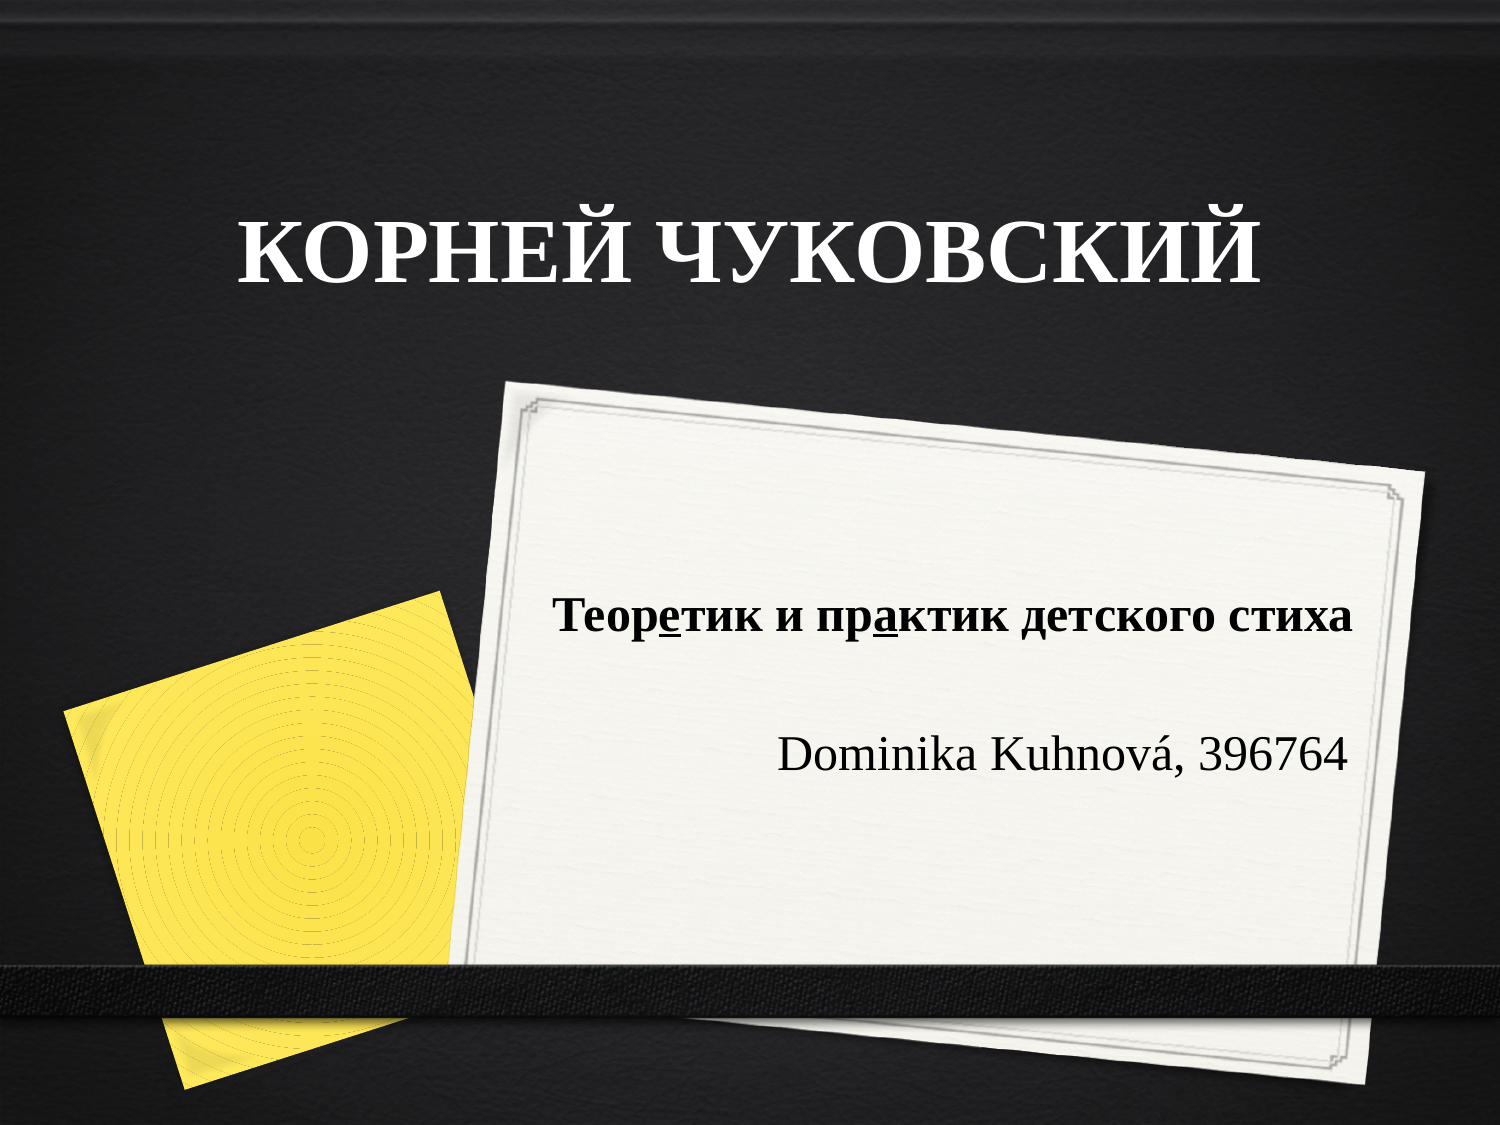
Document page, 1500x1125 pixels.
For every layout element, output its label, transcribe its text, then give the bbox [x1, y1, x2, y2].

picture [69, 693, 157, 788]
subtitle Теоретик и практик детского стиха Dominika Kuhnová, 396764 [537, 503, 1388, 862]
title КОРНЕЙ ЧУКОВСКИЙ [171, 137, 1329, 309]
picture [0, 379, 1500, 1102]
